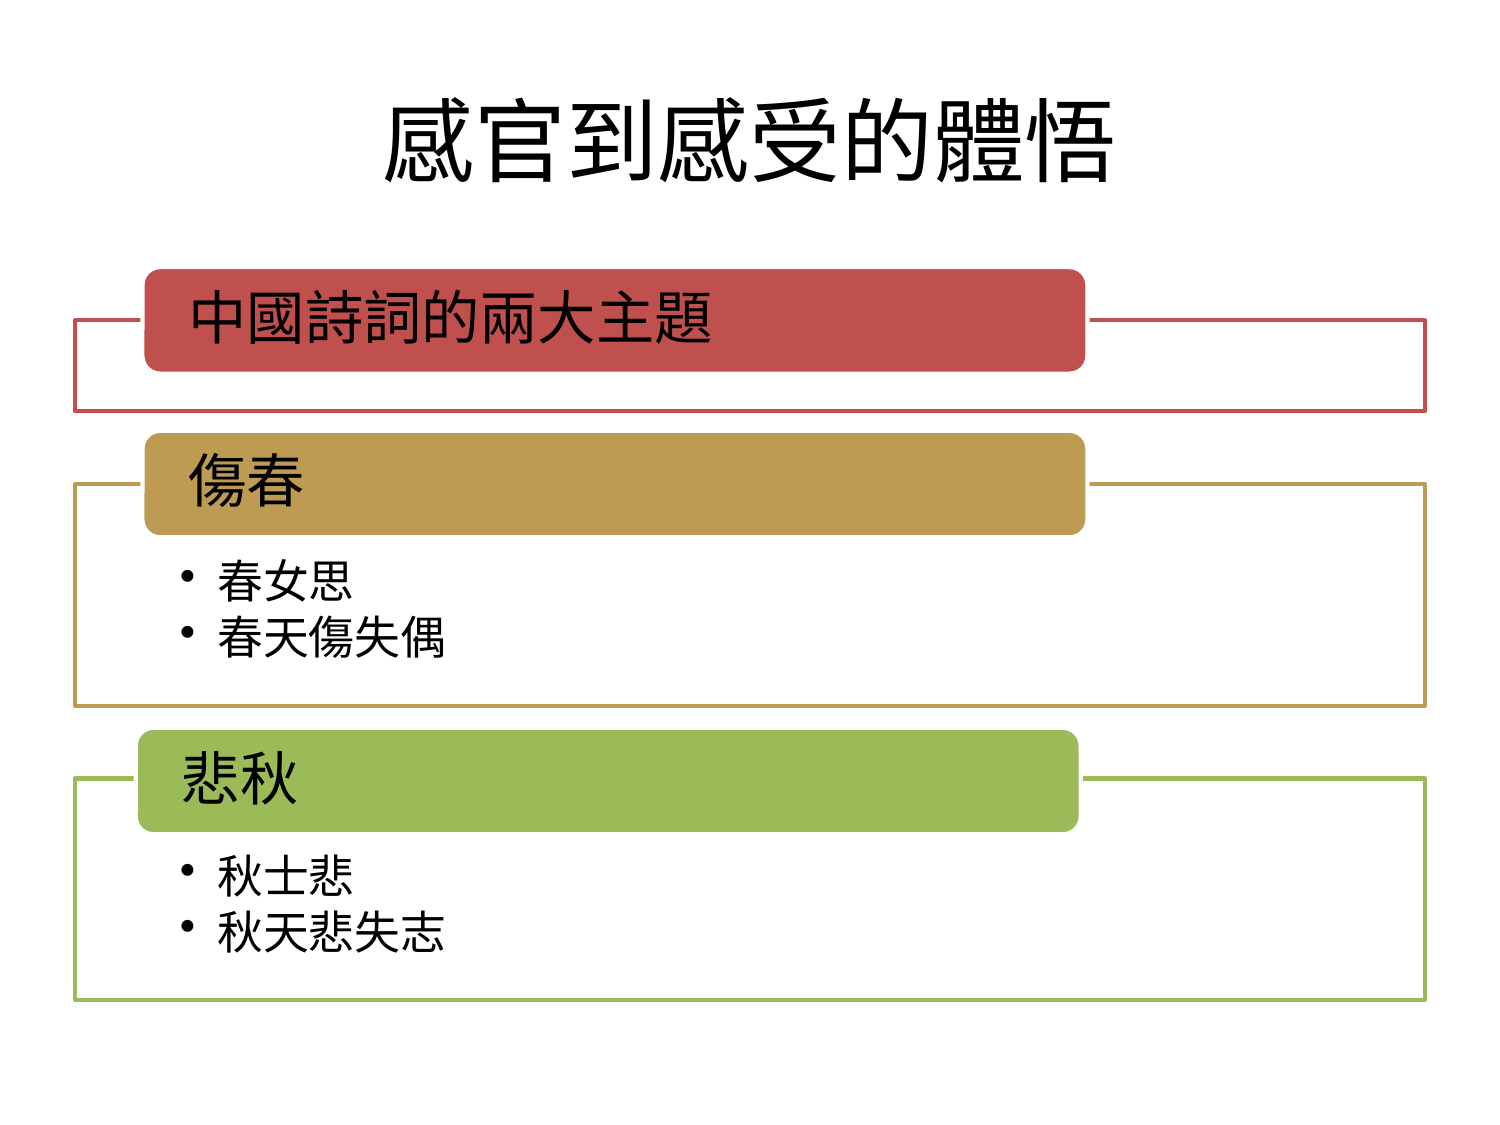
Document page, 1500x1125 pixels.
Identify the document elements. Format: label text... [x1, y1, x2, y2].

title 感官到感受的體悟 [75, 45, 1425, 233]
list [74, 262, 1426, 1006]
